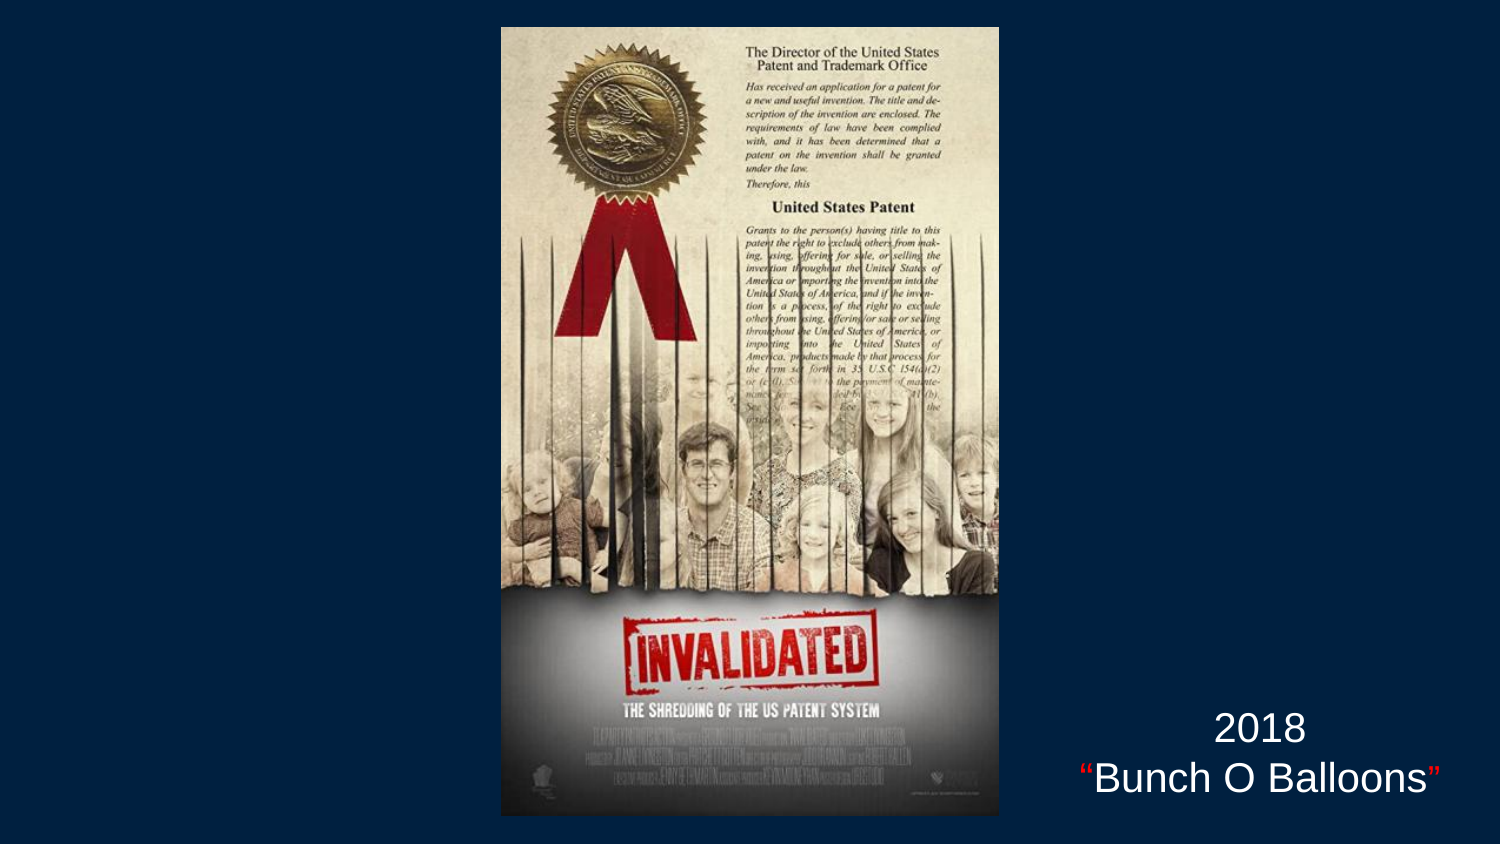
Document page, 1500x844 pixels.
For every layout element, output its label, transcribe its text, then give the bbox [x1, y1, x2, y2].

picture [501, 27, 999, 817]
text_box 2018 “Bunch O Balloons” [1064, 693, 1456, 809]
